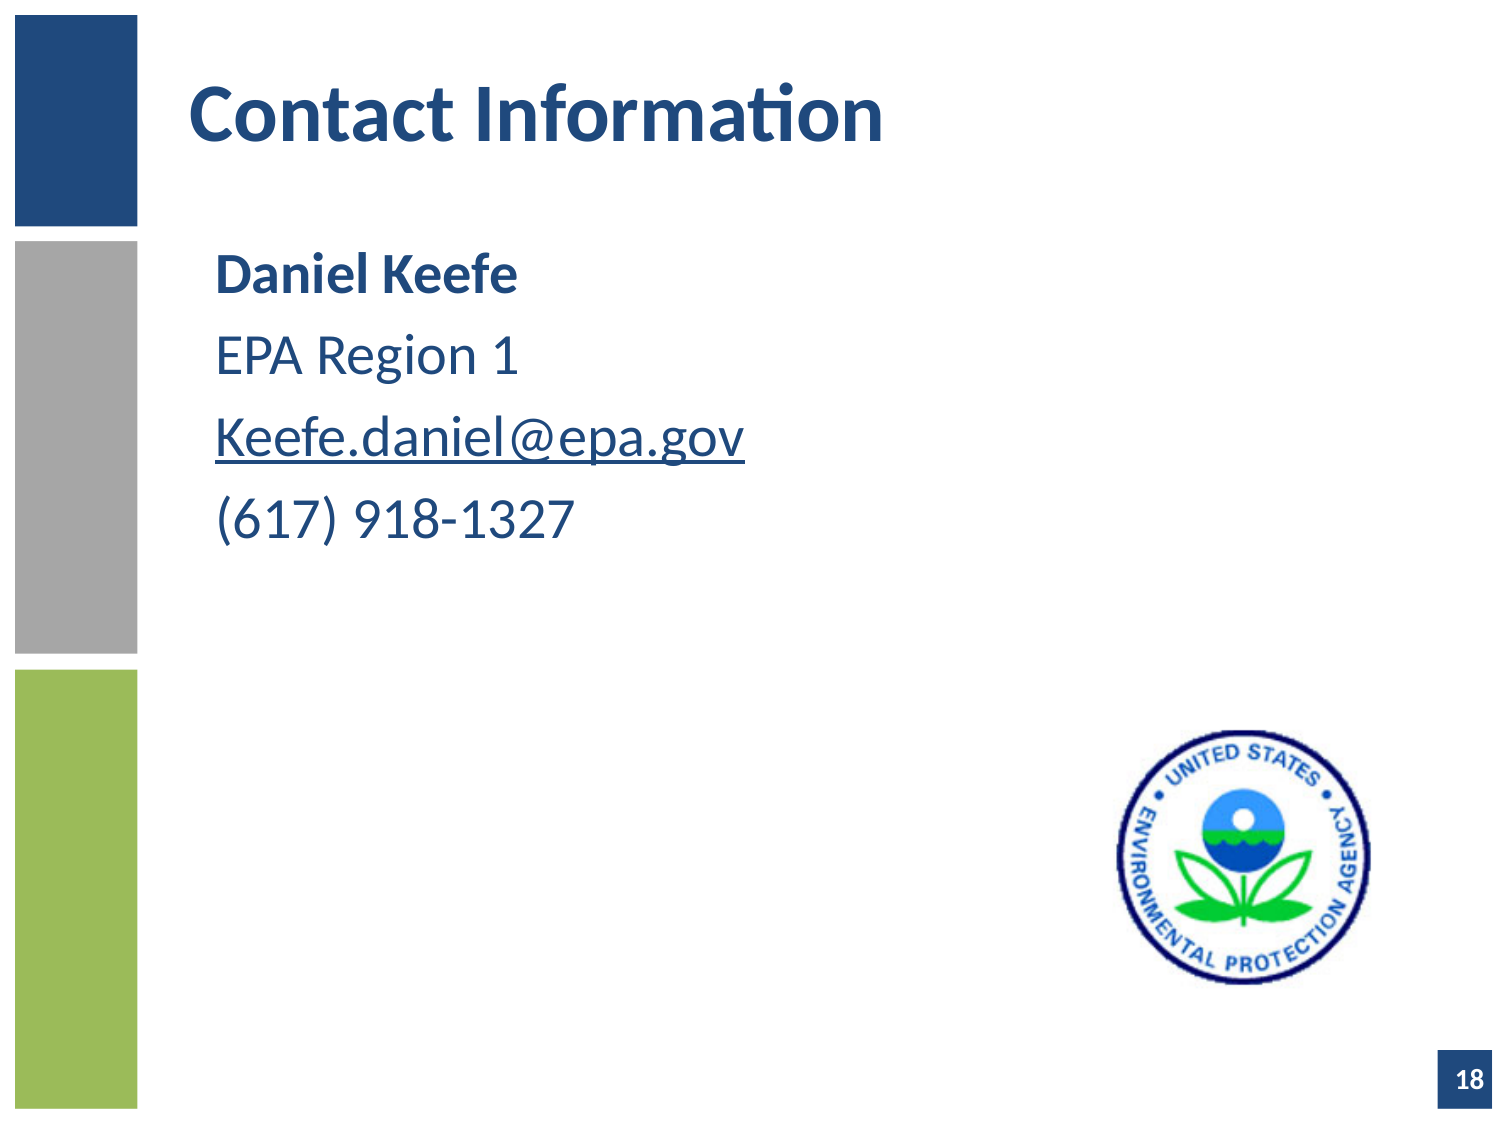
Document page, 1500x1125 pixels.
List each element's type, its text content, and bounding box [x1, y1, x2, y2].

list Daniel Keefe EPA Region 1 Keefe.daniel@epa.gov (617) 918-1327 [200, 227, 1300, 978]
slide_number 18 [1149, 1048, 1500, 1109]
picture [1099, 716, 1388, 997]
title Contact Information [174, 28, 1438, 188]
